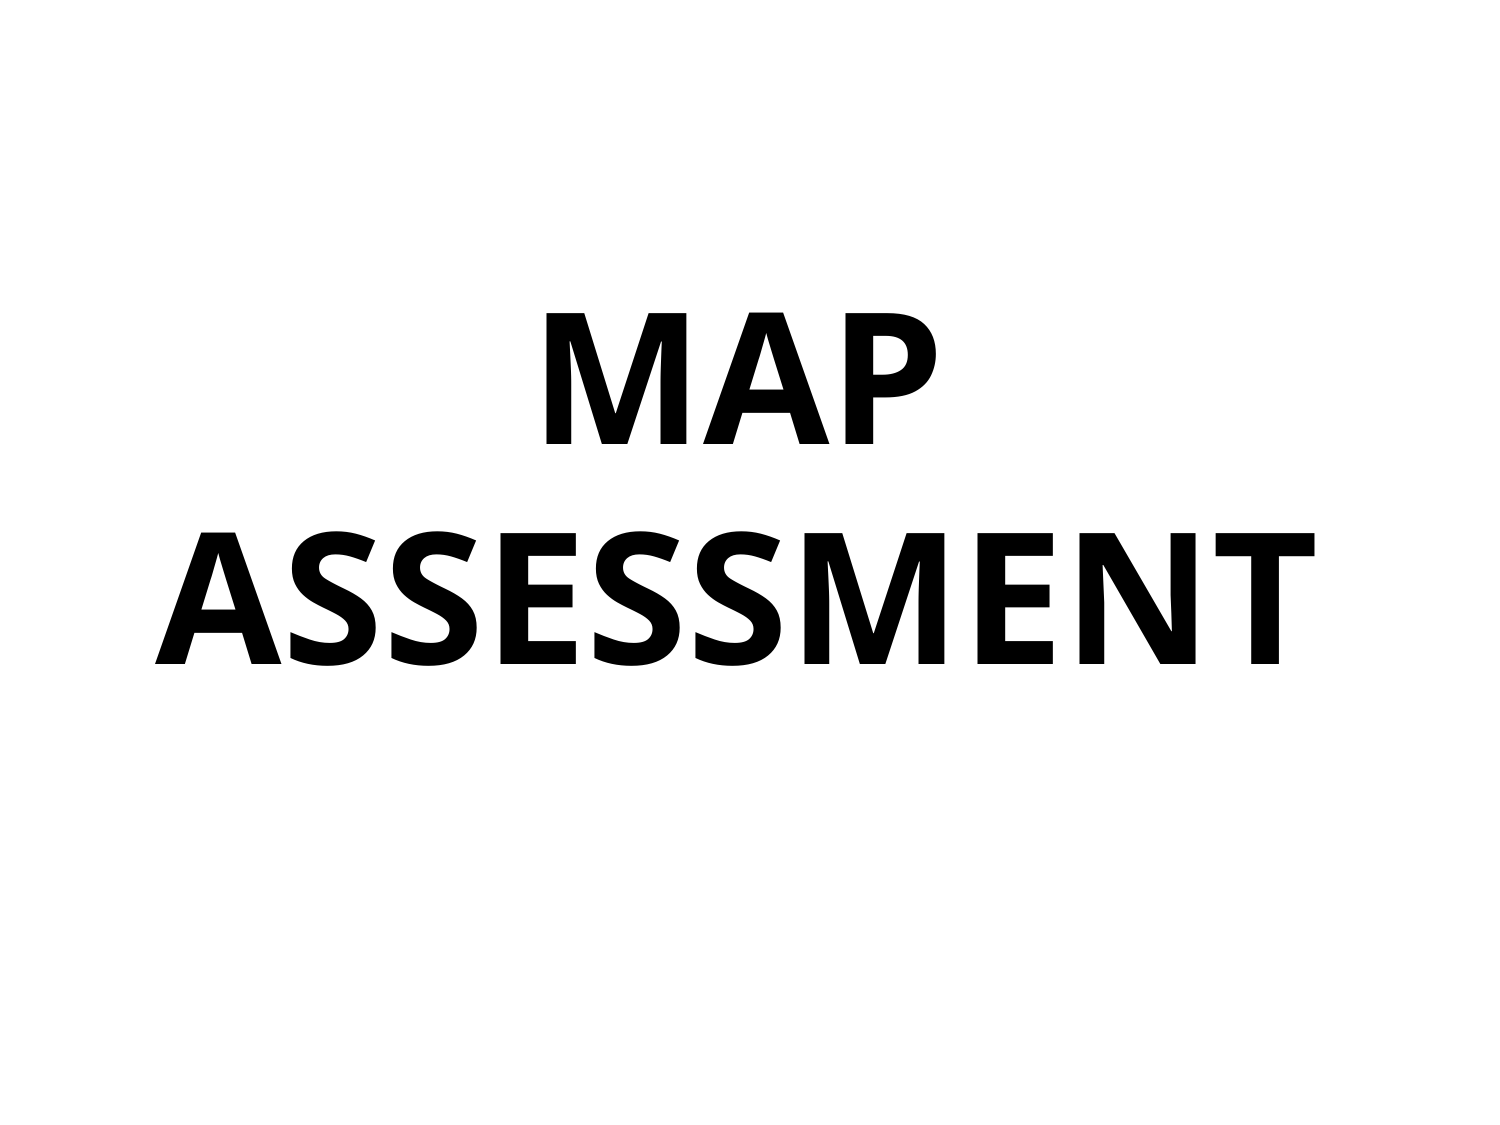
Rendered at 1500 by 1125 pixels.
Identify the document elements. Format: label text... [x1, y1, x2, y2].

title MAP ASSESSMENT [62, 62, 1413, 900]
